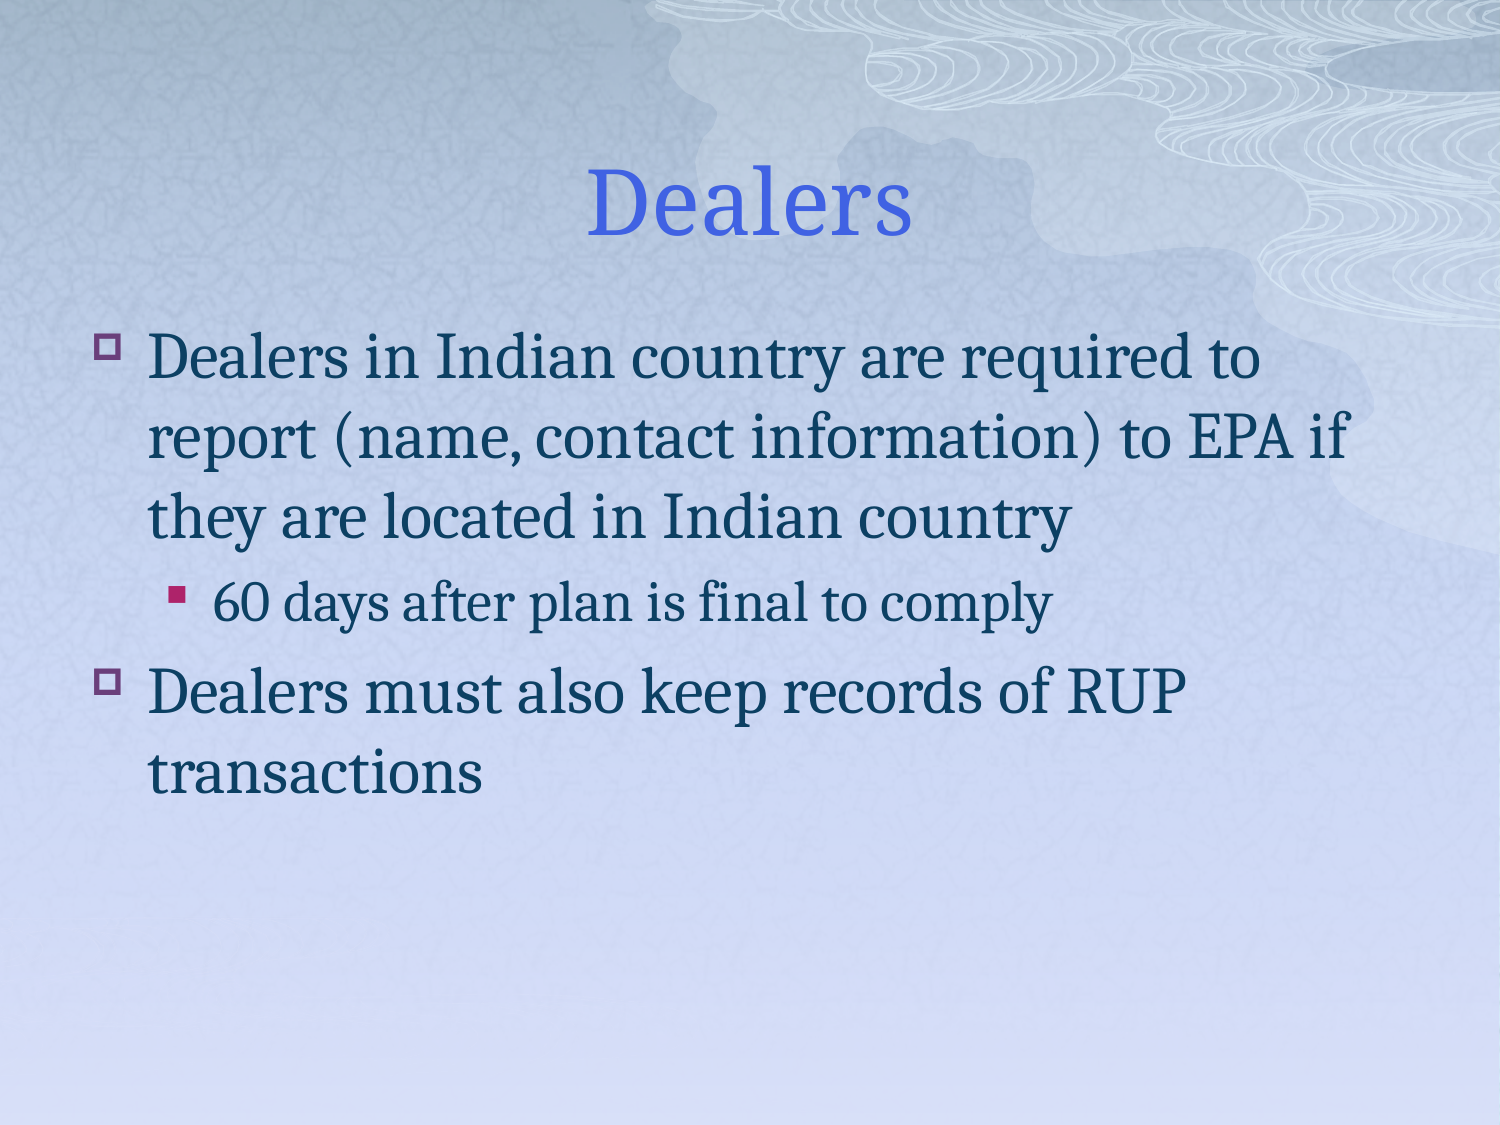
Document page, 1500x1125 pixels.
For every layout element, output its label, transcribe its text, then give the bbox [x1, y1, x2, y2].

title Dealers [75, 105, 1425, 293]
list Dealers in Indian country are required to report (name, contact information) to EPA if they are located in Indian country 60 days after plan is final to comply Dealers must also keep records of RUP transactions [76, 304, 1430, 1032]
